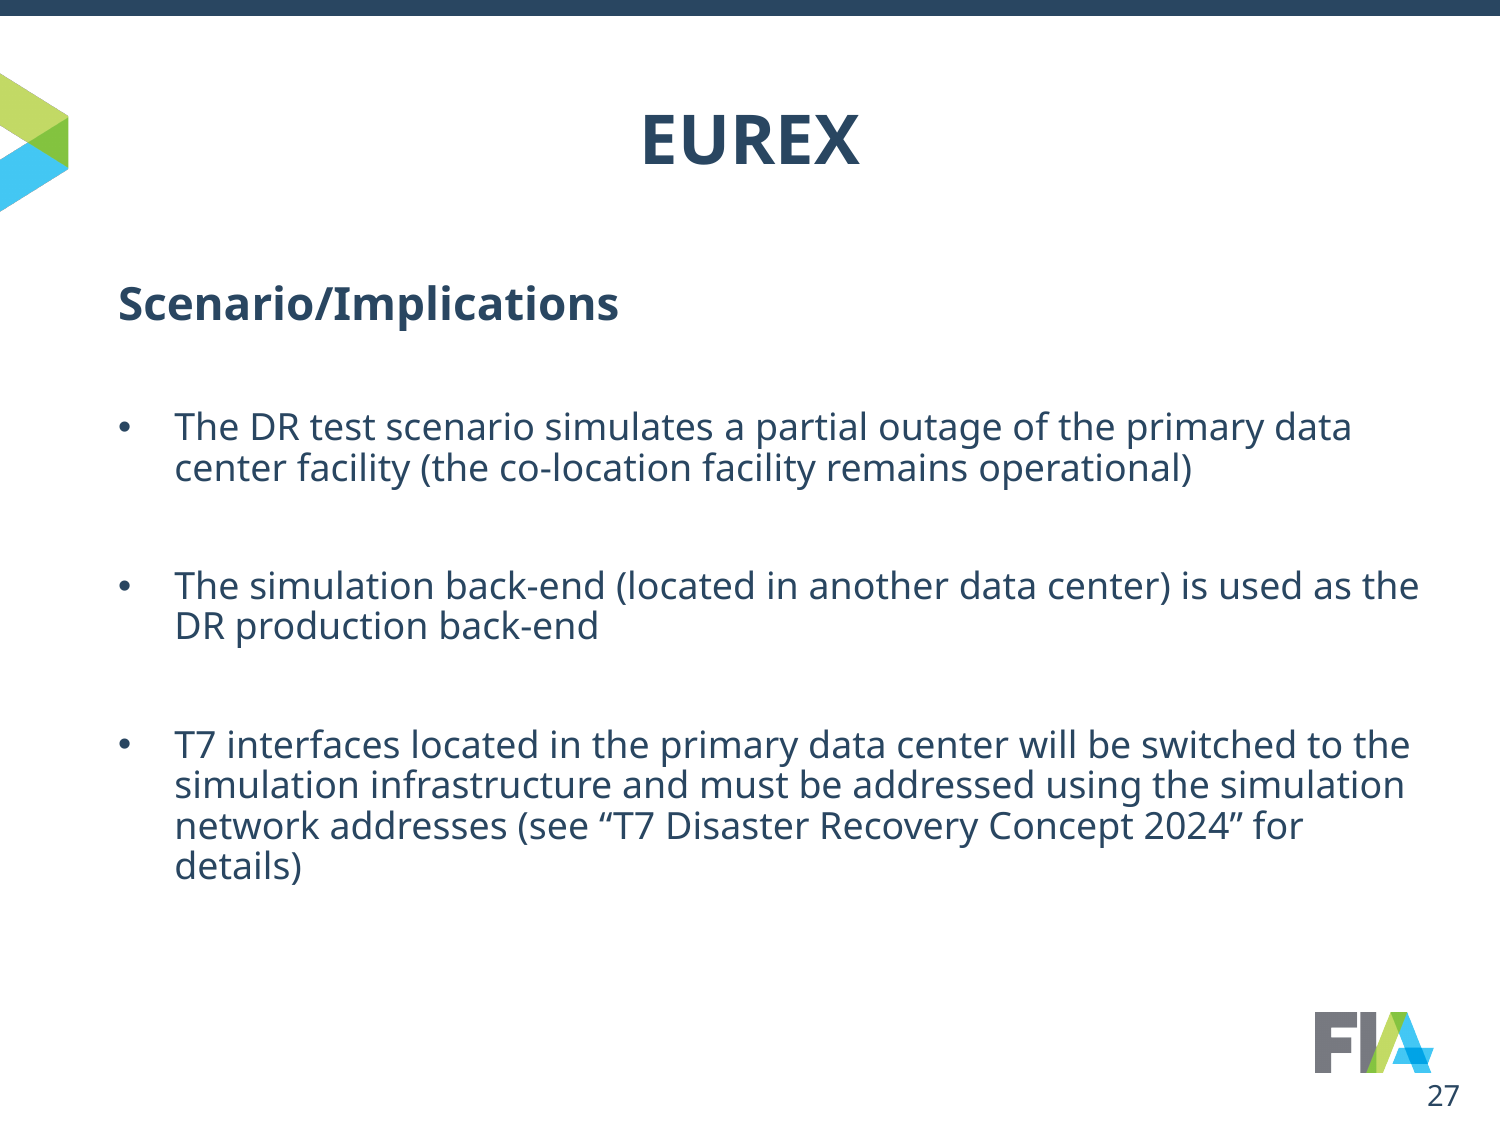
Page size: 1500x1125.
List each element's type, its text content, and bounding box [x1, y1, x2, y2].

picture [1315, 1037, 1434, 1073]
title EUREX [103, 33, 1397, 251]
list Scenario/Implications The DR test scenario simulates a partial outage of the primary data center facility (the co-location facility remains operational) The simulation back-end (located in another data center) is used as the DR production back-end T7 interfaces located in the primary data center will be switched to the simulation infrastructure and must be addressed using the simulation network addresses (see “T7 Disaster Recovery Concept 2024” for details) [103, 273, 1454, 1037]
